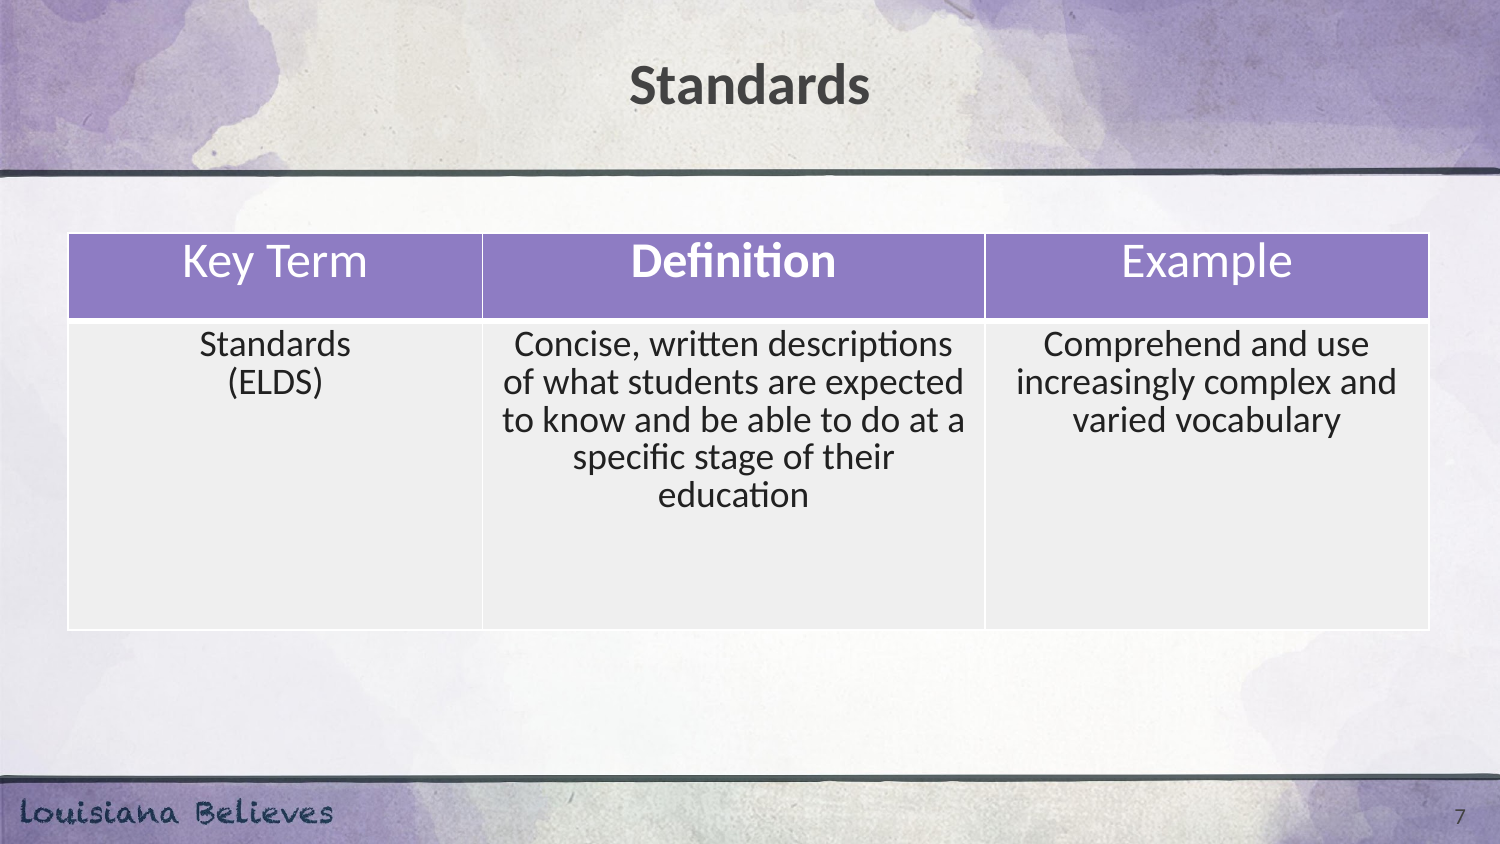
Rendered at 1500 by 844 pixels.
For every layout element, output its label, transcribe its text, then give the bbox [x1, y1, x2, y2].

table_header Key Term [69, 234, 482, 318]
table_header Example [986, 234, 1428, 318]
table_cell Comprehend and use increasingly complex and varied vocabulary [986, 324, 1428, 629]
table_header Definition [483, 234, 984, 318]
table_cell Concise, written descriptions of what students are expected to know and be able to do at a specific stage of their education [483, 324, 984, 629]
title Standards [0, 0, 1500, 172]
table_cell Standards (ELDS) [69, 324, 482, 629]
picture [0, 172, 1500, 844]
